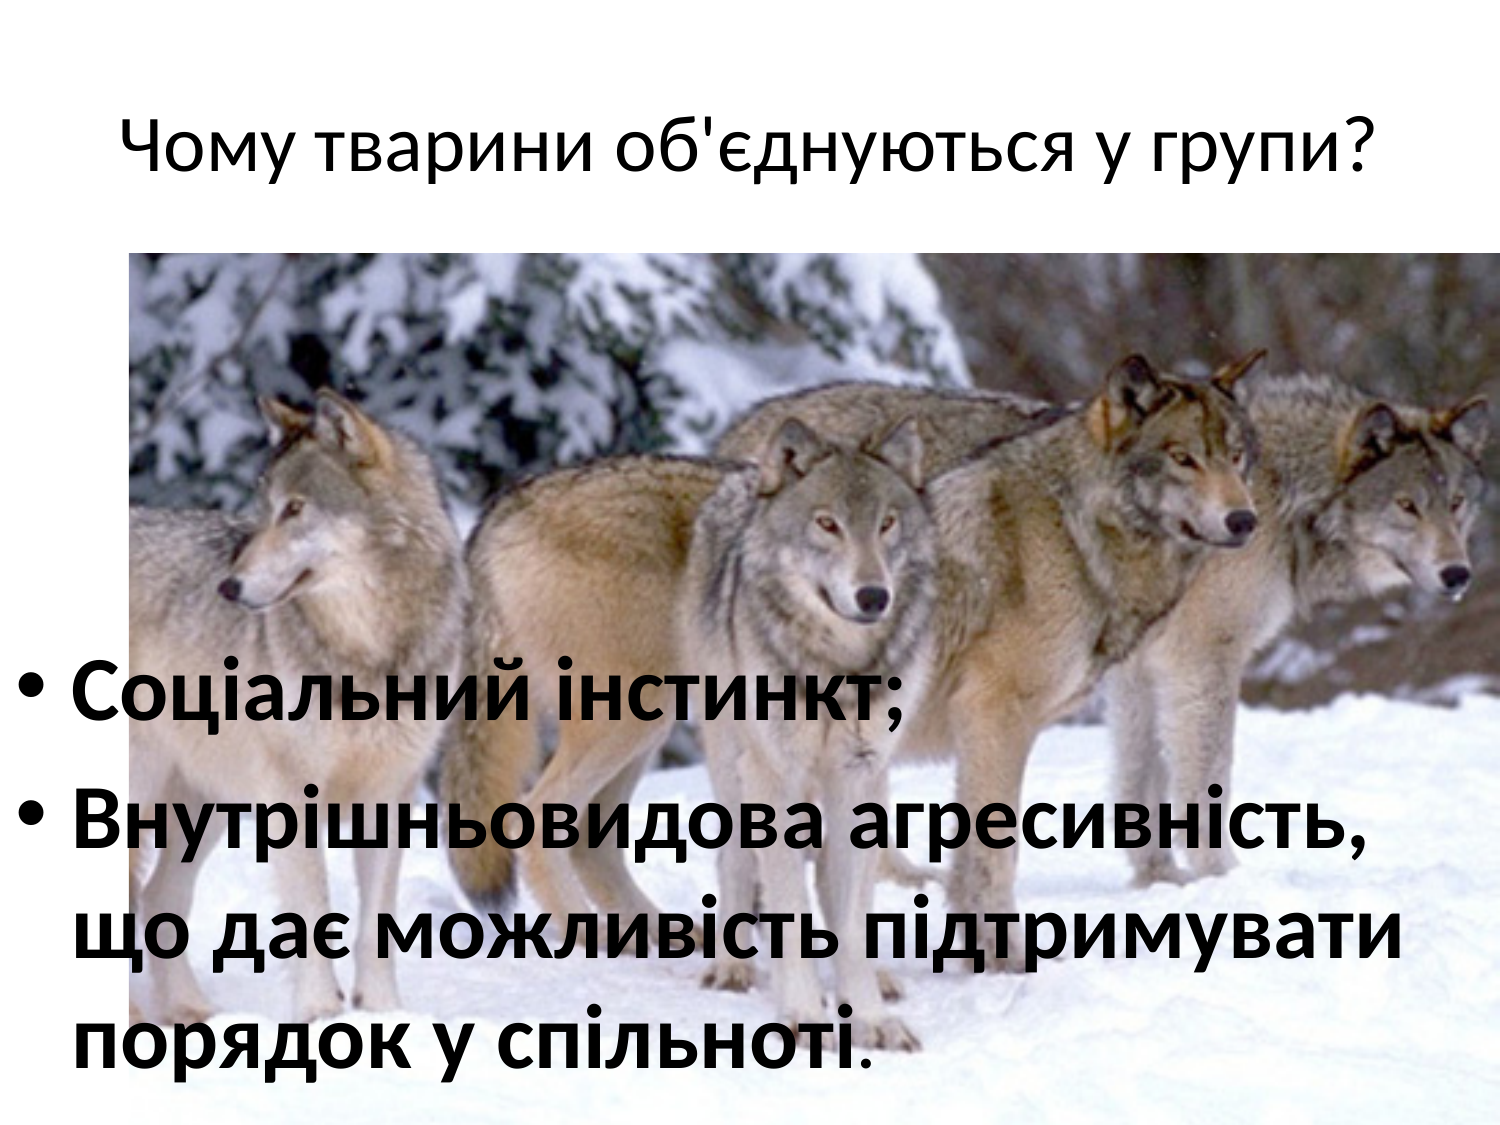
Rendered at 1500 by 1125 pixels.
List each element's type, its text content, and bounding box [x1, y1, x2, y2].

list Соціальний інстинкт; Внутрішньовидова агресивність, що дає можливість підтримувати порядок у спільноті. [0, 621, 123, 1125]
title Чому тварини об'єднуються у групи? [75, 45, 1425, 233]
picture [128, 253, 1500, 1125]
